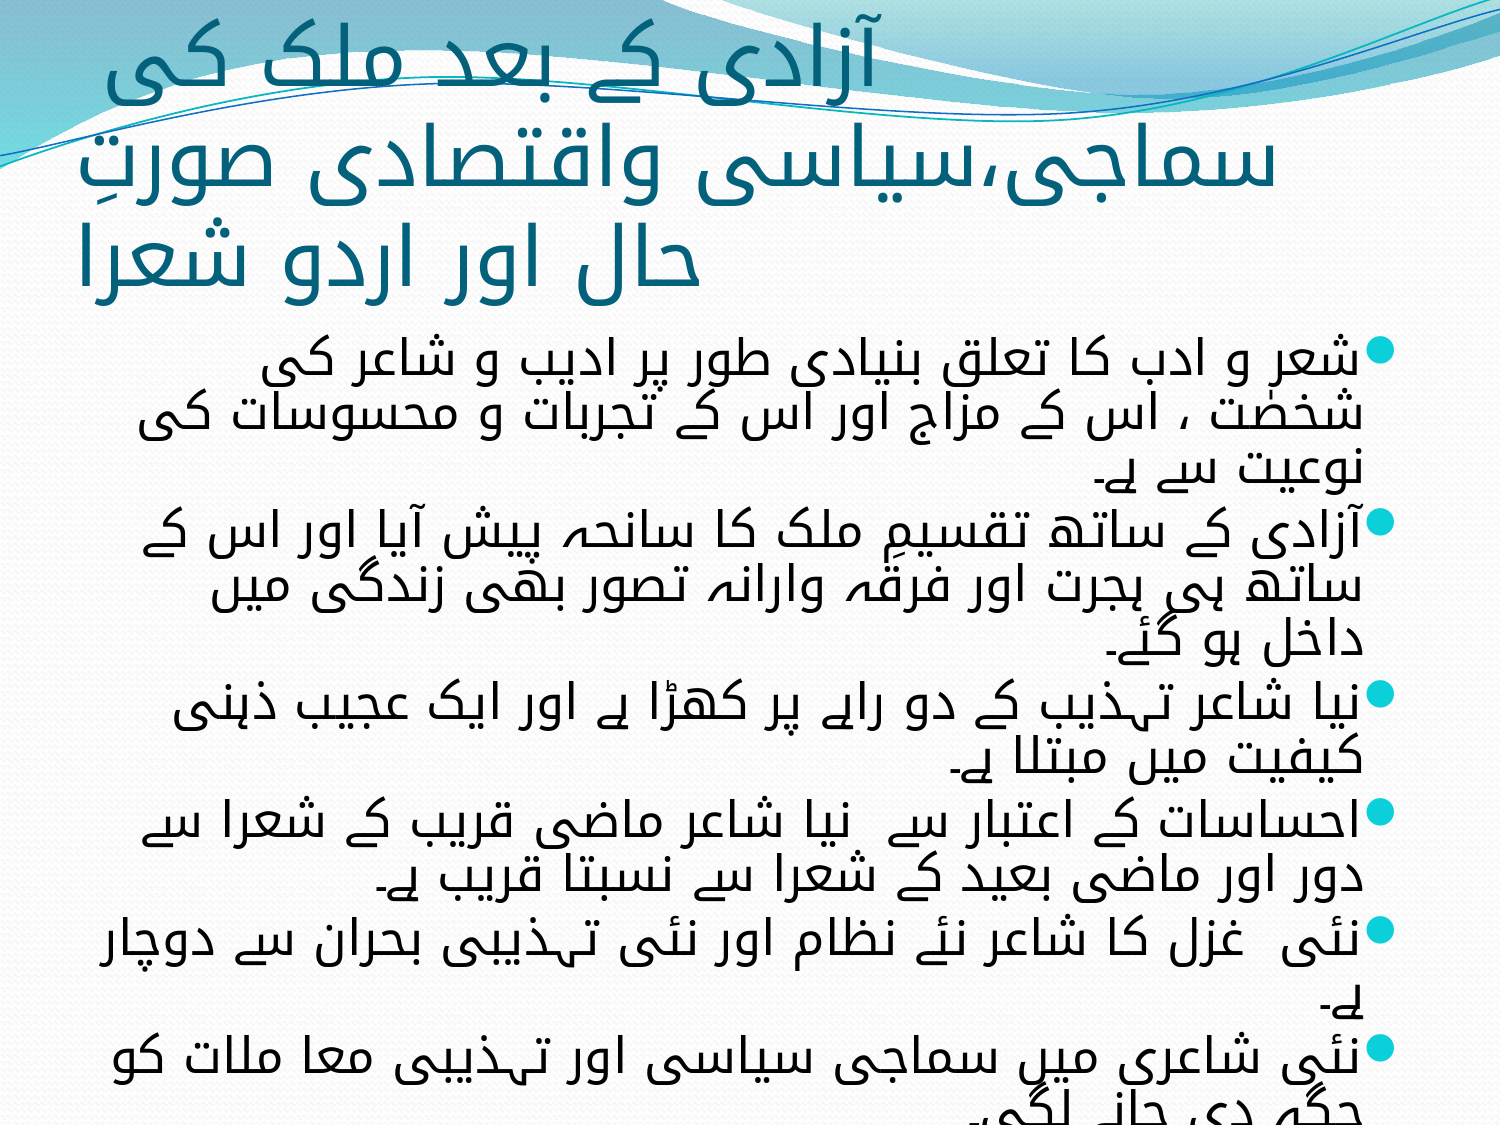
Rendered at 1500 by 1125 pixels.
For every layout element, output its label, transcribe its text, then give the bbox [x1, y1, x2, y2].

list شعر و ادب کا تعلق بنیادی طور پر ادیب و شاعر کی شخصٰت ، اس کے مزاج اور اس کے تجربات و محسوسات کی نوعیت سے ہے۔ آزادی کے ساتھ تقسیمِ ملک کا سانحہ پیش آیا اور اس کے ساتھ ہی ہجرت اور فرقہ وارانہ تصور بھی زندگی میں داخل ہو گئے۔ نیا شاعر تہذیب کے دو راہے پر کھڑا ہے اور ایک عجیب ذہنی کیفیت میں مبتلا ہے۔ احساسات کے اعتبار سے نیا شاعر ماضی قریب کے شعرا سے دور اور ماضی بعید کے شعرا سے نسبتا قریب ہے۔ نئی غزل کا شاعر نئے نظام اور نئی تہذیبی بحران سے دوچار ہے۔ نئی شاعری میں سماجی سیاسی اور تہذیبی معا ملات کو جگہ دی جانے لگی۔ [75, 324, 1425, 1068]
title آزادی کے بعد ملک کی سماجی،سیاسی واقتصادی صورتِ حال اور اردو شعرا [75, 115, 1425, 304]
